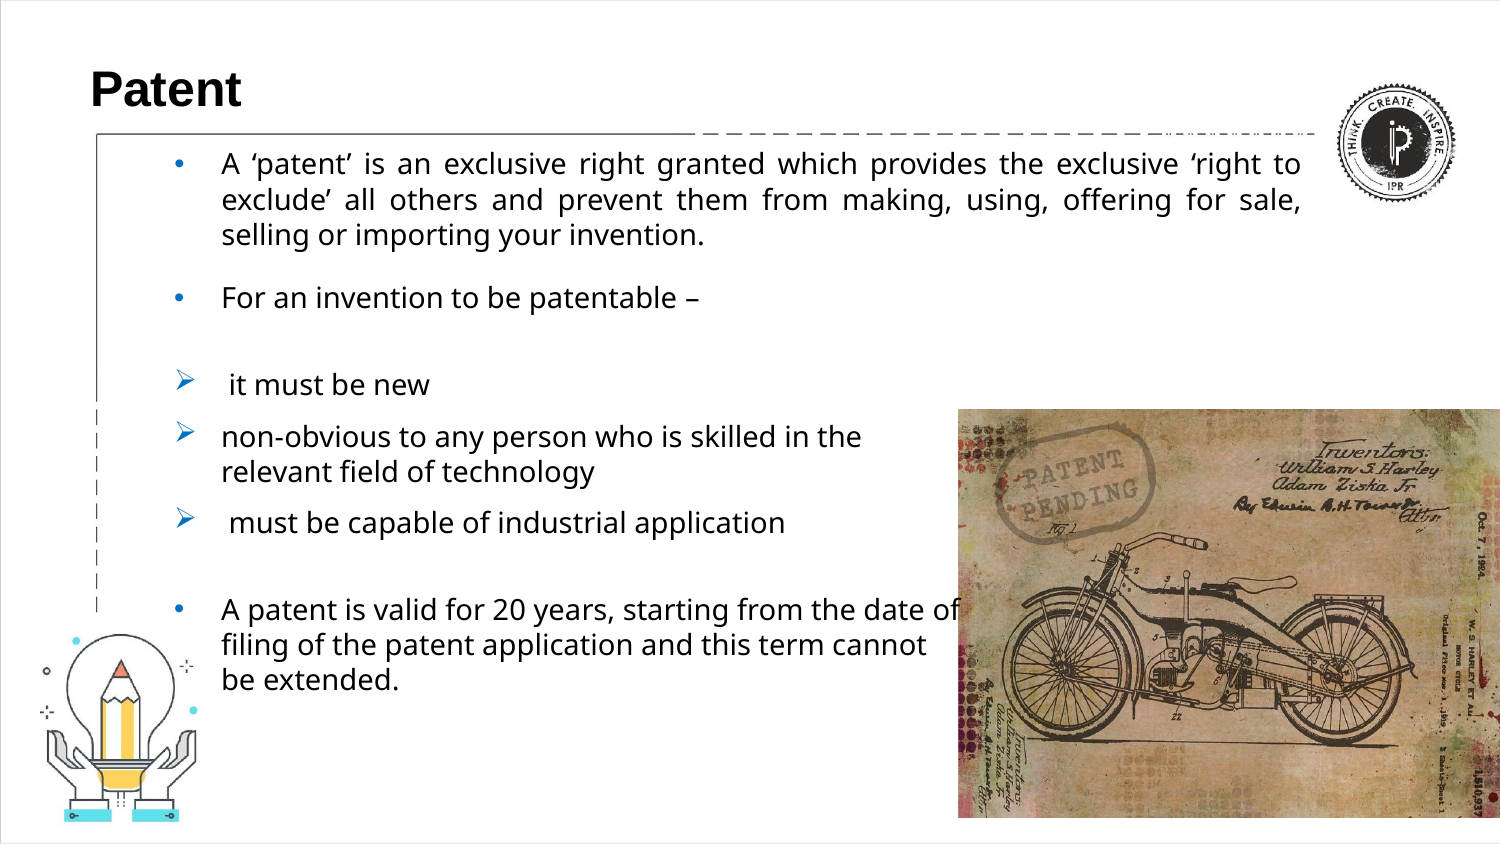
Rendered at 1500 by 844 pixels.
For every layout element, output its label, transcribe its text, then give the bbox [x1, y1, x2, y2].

picture [0, 0, 1500, 844]
title Patent [75, 33, 1425, 139]
text_box A ‘patent’ is an exclusive right granted which provides the exclusive ‘right to exclude’ all others and prevent them from making, using, offering for sale, selling or importing your invention. [159, 138, 1318, 276]
text_box For an invention to be patentable – it must be new non-obvious to any person who is skilled in the relevant field of technology must be capable of industrial application A patent is valid for 20 years, starting from the date of filing of the patent application and this term cannot be extended. [159, 272, 983, 755]
